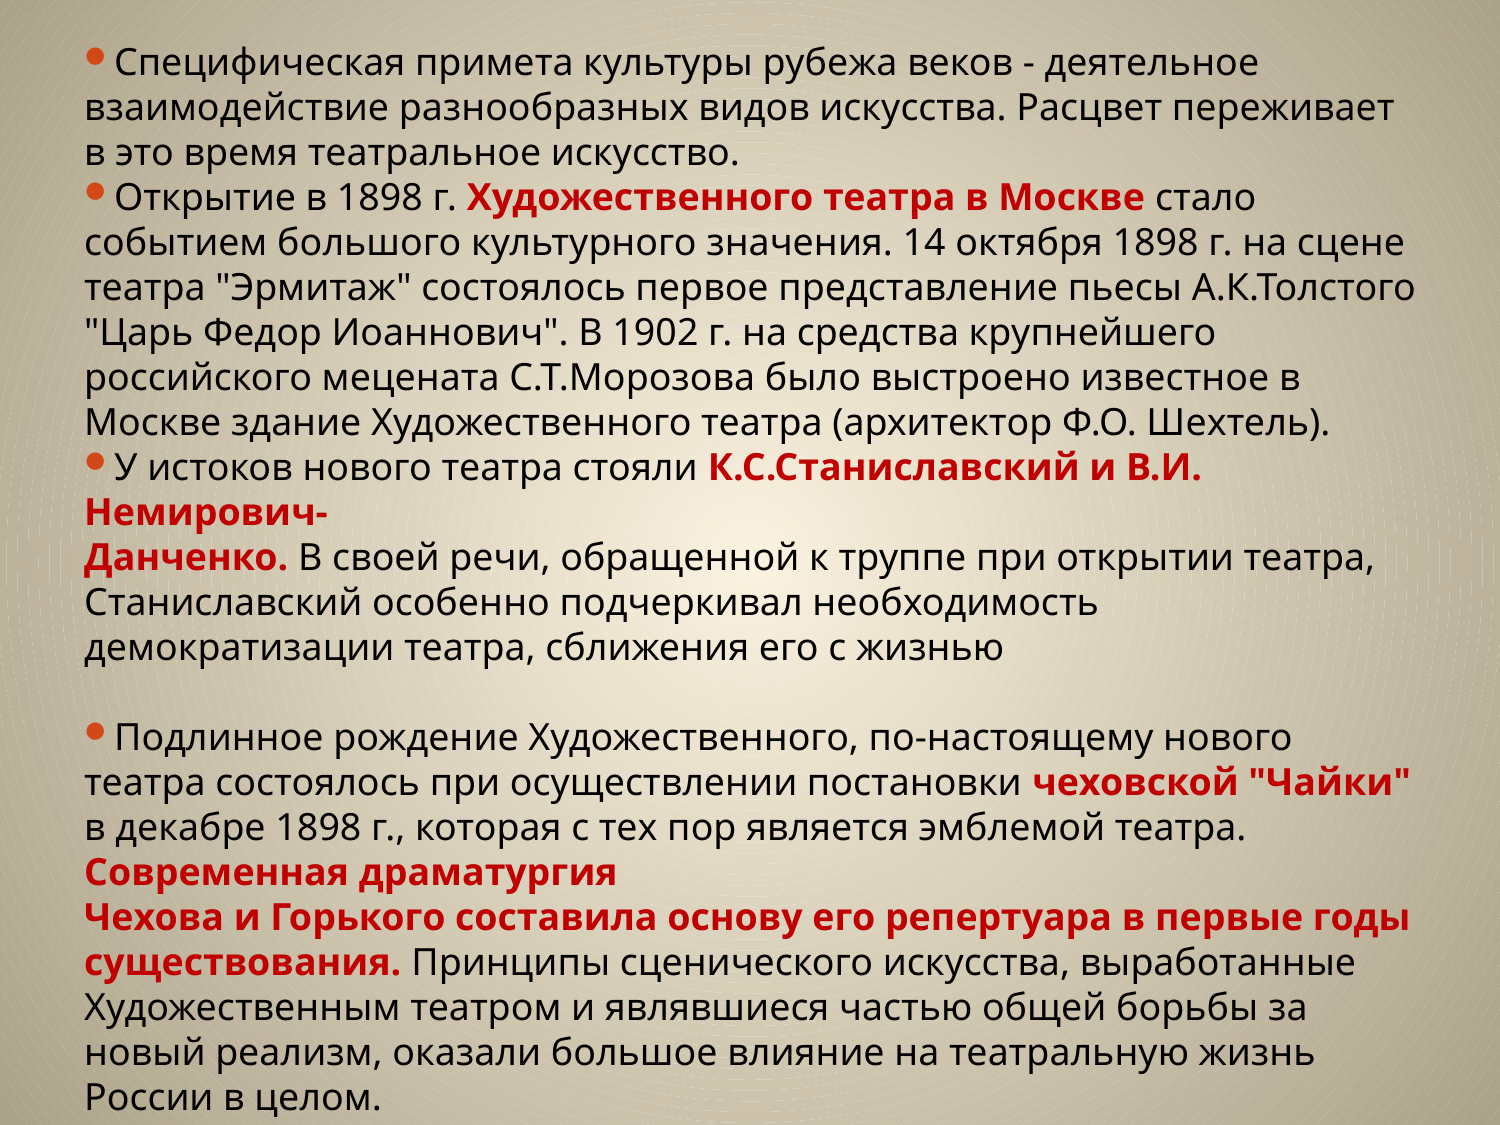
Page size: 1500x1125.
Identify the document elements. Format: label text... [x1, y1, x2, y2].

list Специфическая примета культуры рубежа веков - деятельное взаимодействие разнообразных видов искусства. Расцвет переживает в это время театральное искусство. Открытие в 1898 г. Художественного театра в Москве стало событием большого культурного значения. 14 октября 1898 г. на сцене театра "Эрмитаж" состоялось первое представление пьесы А.К.Толстого "Царь Федор Иоаннович". В 1902 г. на средства крупнейшего российского мецената С.Т.Морозова было выстроено известное в Москве здание Художественного театра (архитектор Ф.О. Шехтель). У истоков нового театра стояли К.С.Станиславский и В.И. Немирович- Данченко. В своей речи, обращенной к труппе при открытии театра, Станиславский особенно подчеркивал необходимость демократизации театра, сближения его с жизнью Подлинное рождение Художественного, по-настоящему нового театра состоялось при осуществлении постановки чеховской "Чайки" в декабре 1898 г., которая с тех пор является эмблемой театра. Современная драматургия Чехова и Горького составила основу его репертуара в первые годы существования. Принципы сценического искусства, выработанные Художественным театром и являвшиеся частью общей борьбы за новый реализм, оказали большое влияние на театральную жизнь России в целом. [76, 30, 1427, 774]
